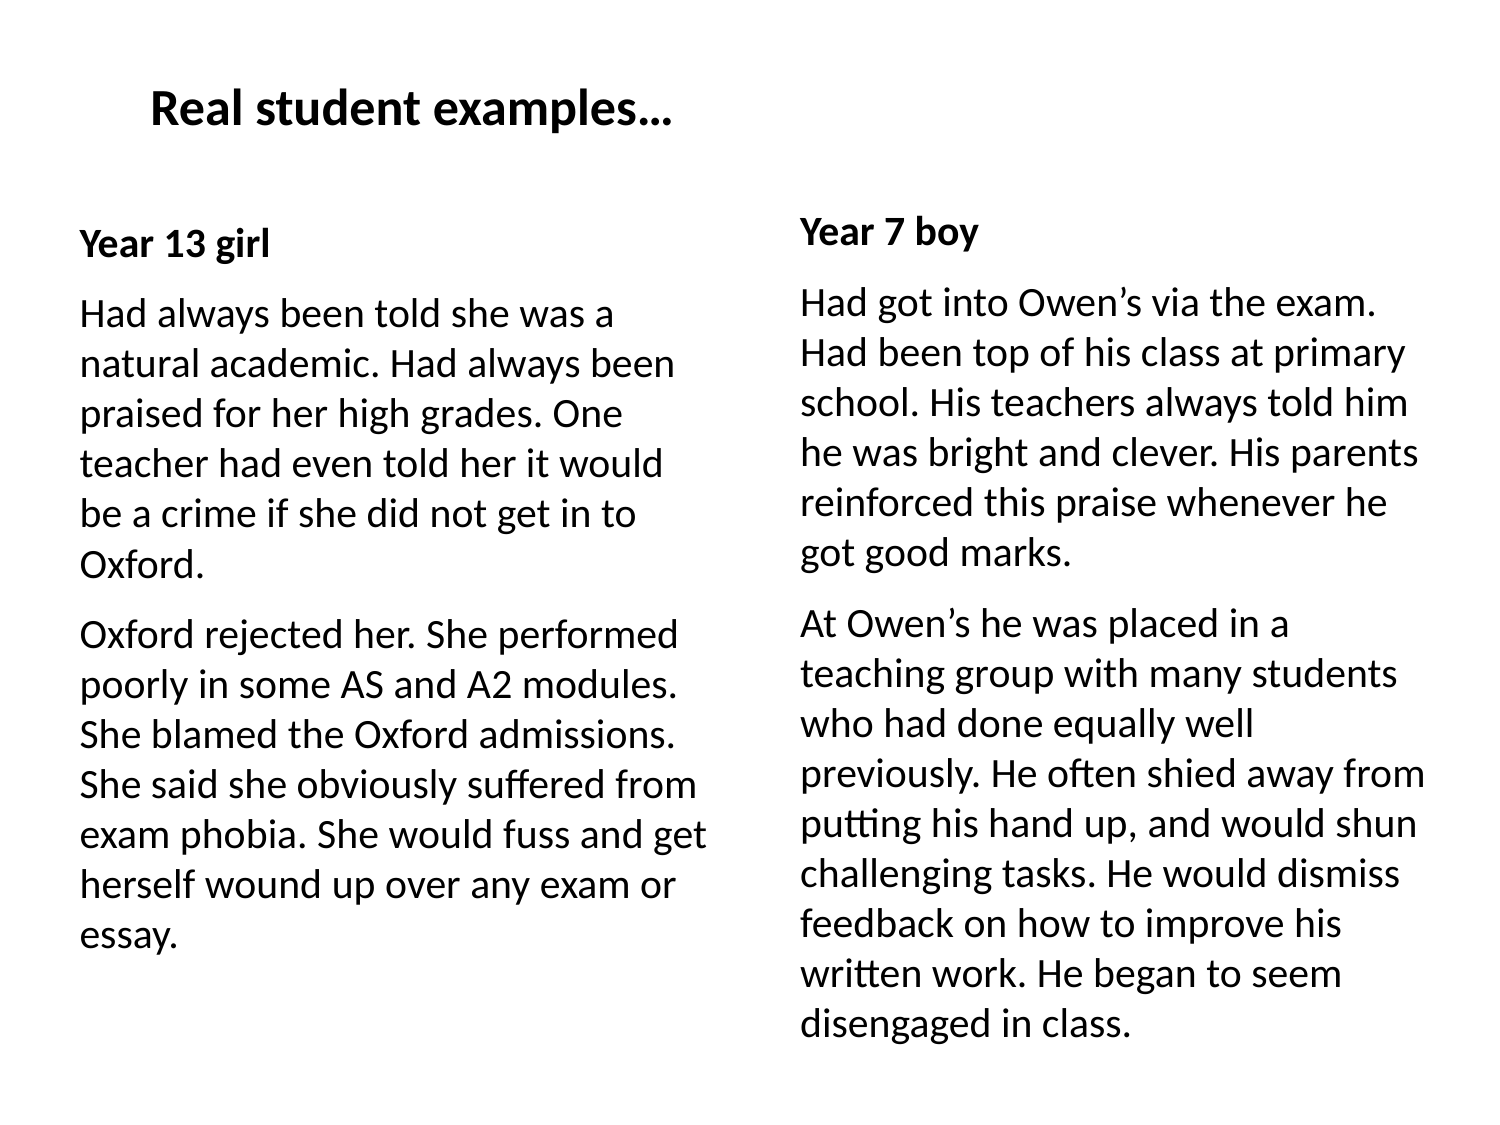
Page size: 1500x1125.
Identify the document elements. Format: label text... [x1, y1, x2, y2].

text_box Year 7 boy Had got into Owen’s via the exam. Had been top of his class at primary school. His teachers always told him he was bright and clever. His parents reinforced this praise whenever he got good marks. At Owen’s he was placed in a teaching group with many students who had done equally well previously. He often shied away from putting his hand up, and would shun challenging tasks. He would dismiss feedback on how to improve his written work. He began to seem disengaged in class. [785, 196, 1447, 1054]
text_box Real student examples… [135, 66, 1282, 144]
text_box Year 13 girl Had always been told she was a natural academic. Had always been praised for her high grades. One teacher had even told her it would be a crime if she did not get in to Oxford. Oxford rejected her. She performed poorly in some AS and A2 modules. She blamed the Oxford admissions. She said she obviously suffered from exam phobia. She would fuss and get herself wound up over any exam or essay. [64, 207, 727, 965]
